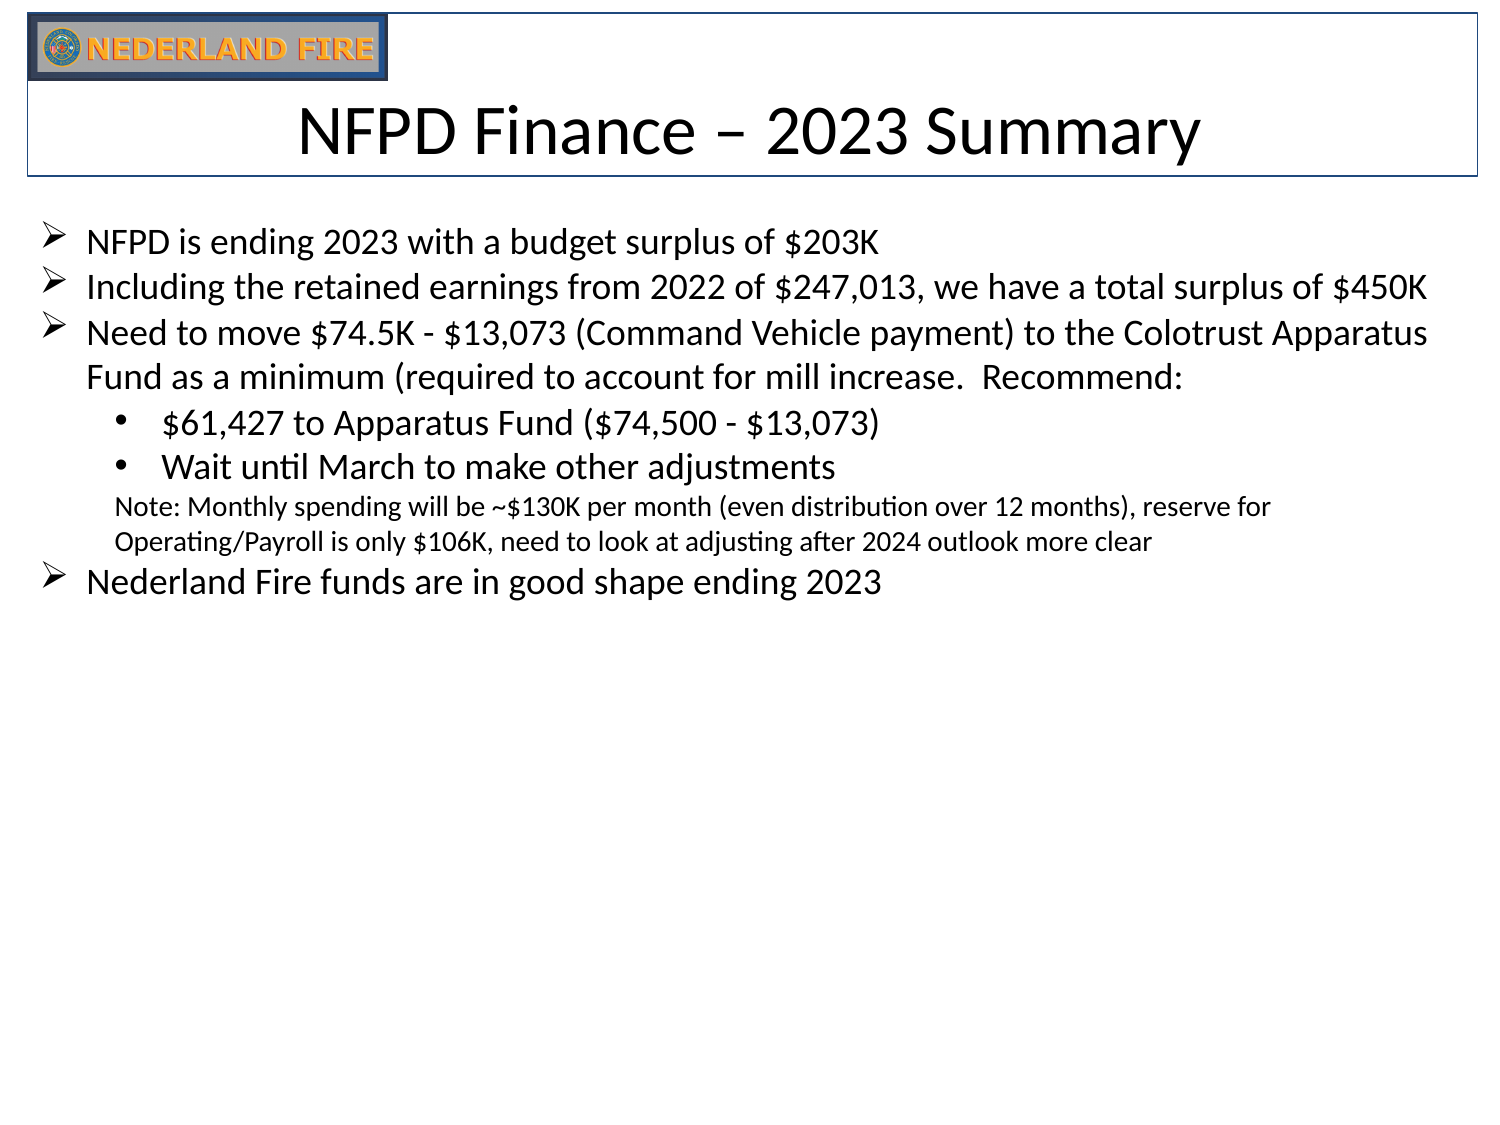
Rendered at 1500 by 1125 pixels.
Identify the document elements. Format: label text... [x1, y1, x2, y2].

text_box NFPD is ending 2023 with a budget surplus of $203K Including the retained earnings from 2022 of $247,013, we have a total surplus of $450K Need to move $74.5K - $13,073 (Command Vehicle payment) to the Colotrust Apparatus Fund as a minimum (required to account for mill increase. Recommend: $61,427 to Apparatus Fund ($74,500 - $13,073) Wait until March to make other adjustments Note: Monthly spending will be ~$130K per month (even distribution over 12 months), reserve for Operating/Payroll is only $106K, need to look at adjusting after 2024 outlook more clear Nederland Fire funds are in good shape ending 2023 [24, 210, 1460, 610]
title NFPD Finance – 2023 Summary [75, 75, 1425, 177]
picture [28, 14, 388, 81]
